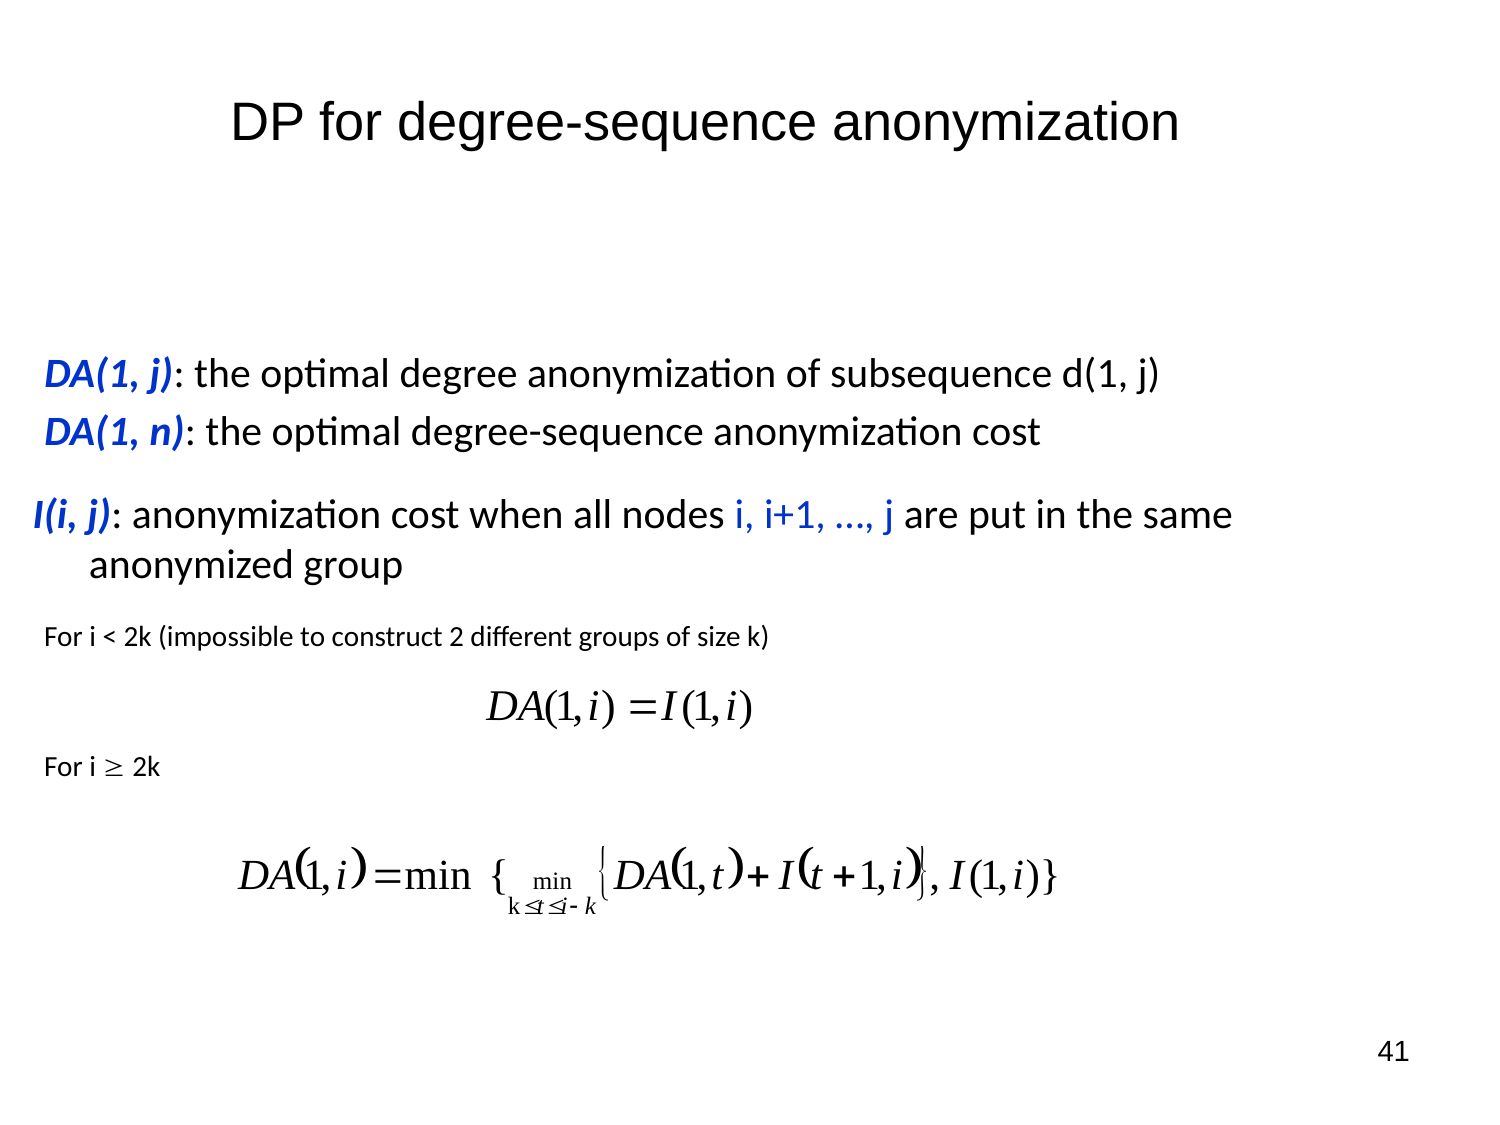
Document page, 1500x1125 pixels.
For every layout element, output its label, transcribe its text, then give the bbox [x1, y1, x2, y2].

text_box DA(1, j): the optimal degree anonymization of subsequence d(1, j) DA(1, n): the optimal degree-sequence anonymization cost [29, 337, 1455, 468]
text_box For i < 2k (impossible to construct 2 different groups of size k) [29, 609, 992, 660]
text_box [478, 680, 760, 740]
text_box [229, 845, 1067, 926]
slide_number 41 [1074, 1024, 1426, 1103]
title DP for degree-sequence anonymization [29, 77, 1383, 161]
text_box I(i, j): anonymization cost when all nodes i, i+1, …, j are put in the same anonymized group [17, 479, 1443, 598]
text_box For i  2k [29, 739, 992, 790]
